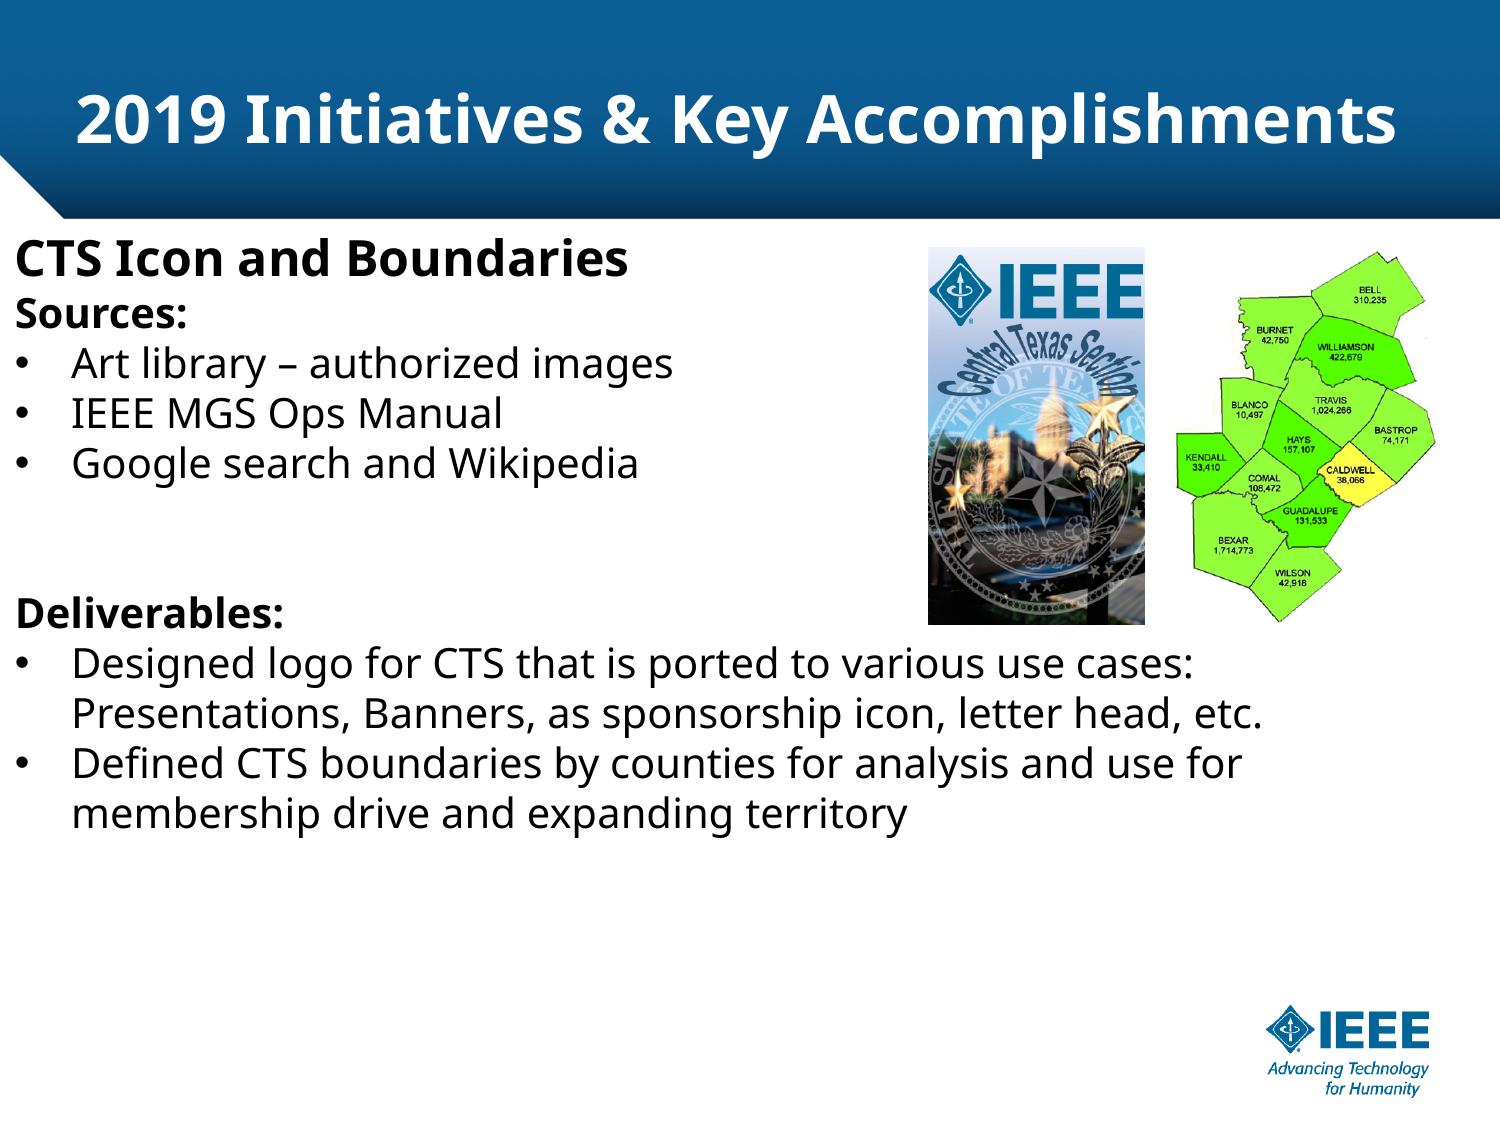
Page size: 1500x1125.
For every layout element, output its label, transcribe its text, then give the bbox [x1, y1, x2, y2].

picture [928, 247, 1145, 626]
text_box CTS Icon and Boundaries Sources: Art library – authorized images IEEE MGS Ops Manual Google search and Wikipedia Deliverables: Designed logo for CTS that is ported to various use cases: Presentations, Banners, as sponsorship icon, letter head, etc. Defined CTS boundaries by counties for analysis and use for membership drive and expanding territory [0, 219, 1305, 905]
picture [0, 0, 1500, 1125]
title 2019 Initiatives & Key Accomplishments [60, 32, 1436, 202]
